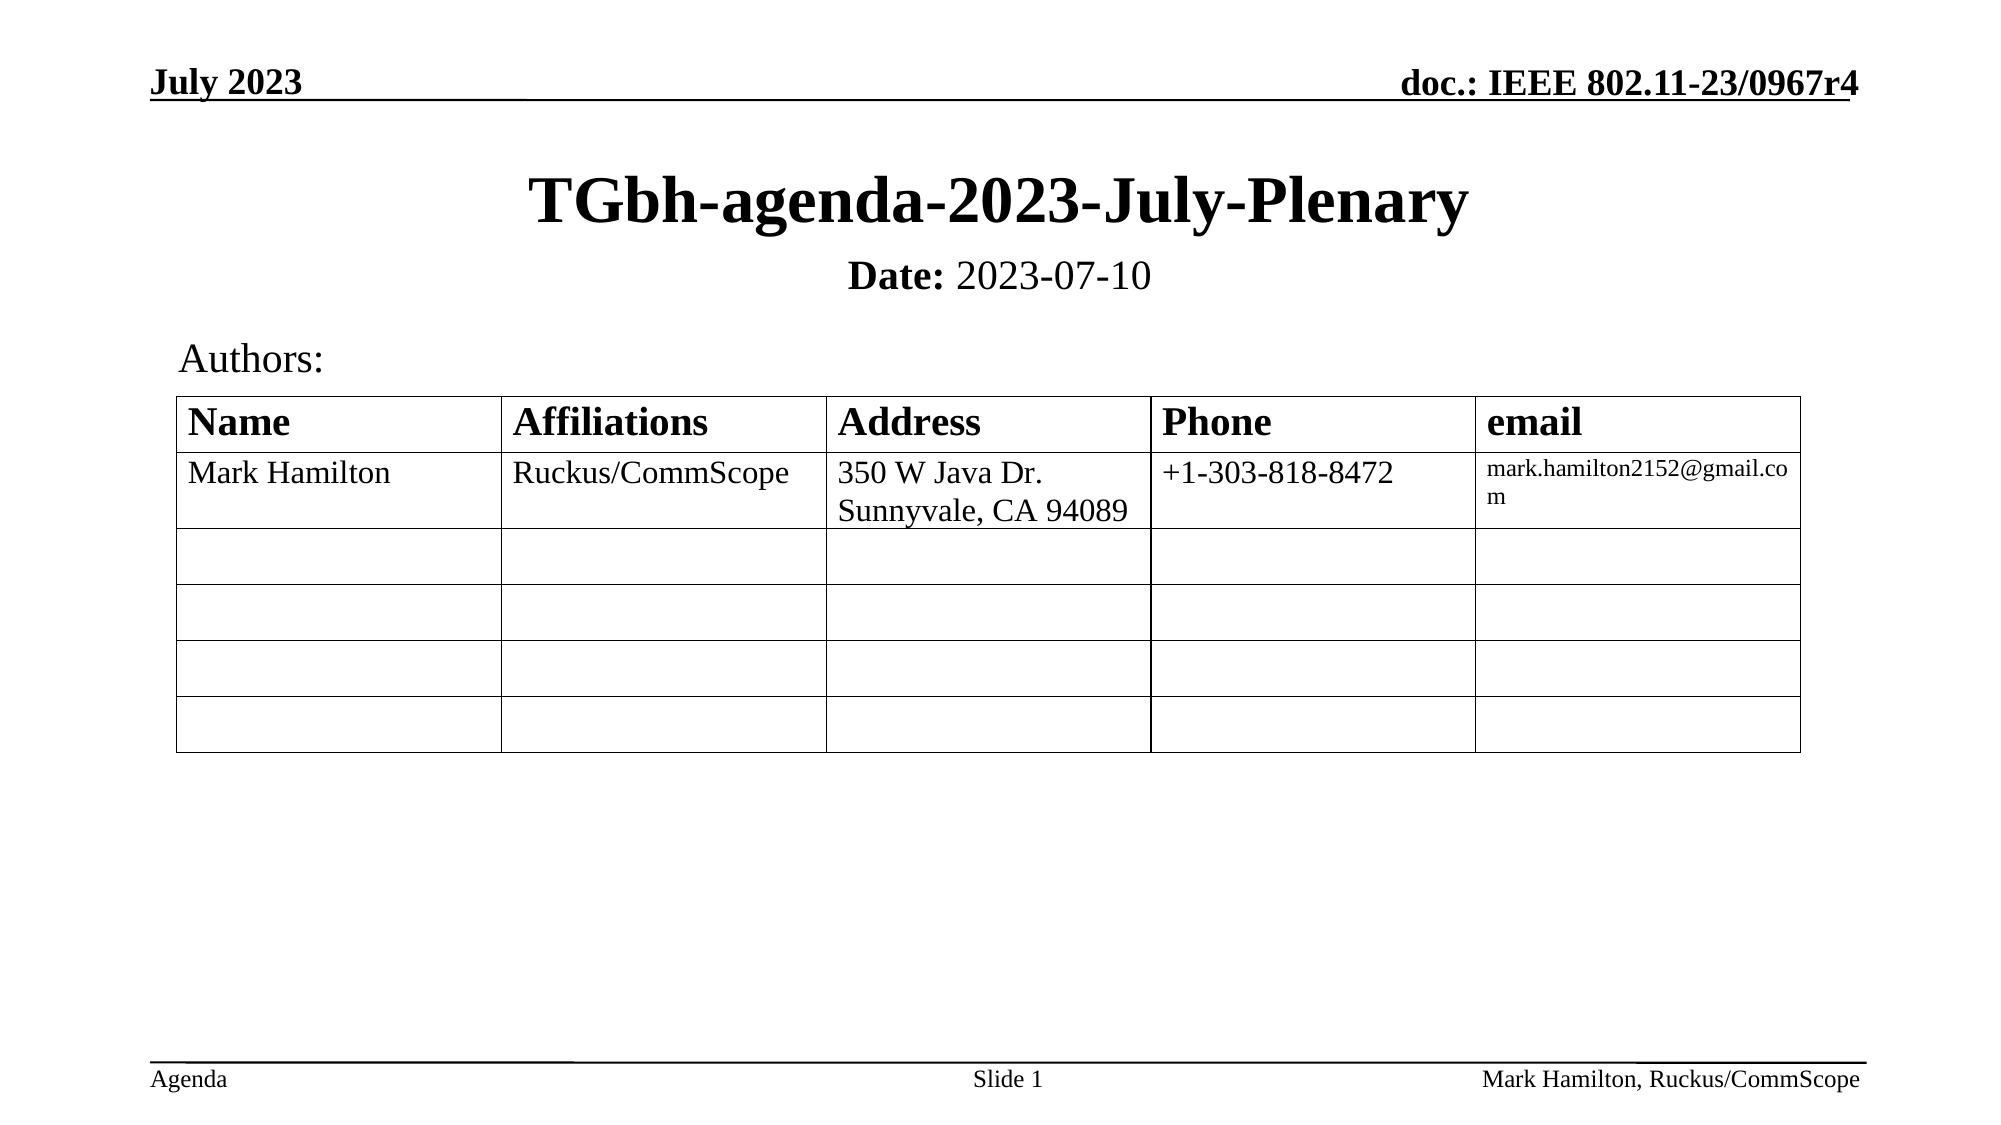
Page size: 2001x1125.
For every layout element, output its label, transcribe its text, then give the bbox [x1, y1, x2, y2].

title TGbh-agenda-2023-July-Plenary [149, 151, 1851, 241]
subtitle Date: 2023-07-10 [299, 239, 1701, 319]
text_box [161, 396, 1850, 804]
slide_number Slide 1 [950, 1061, 1067, 1123]
text_box Authors: [162, 323, 401, 387]
